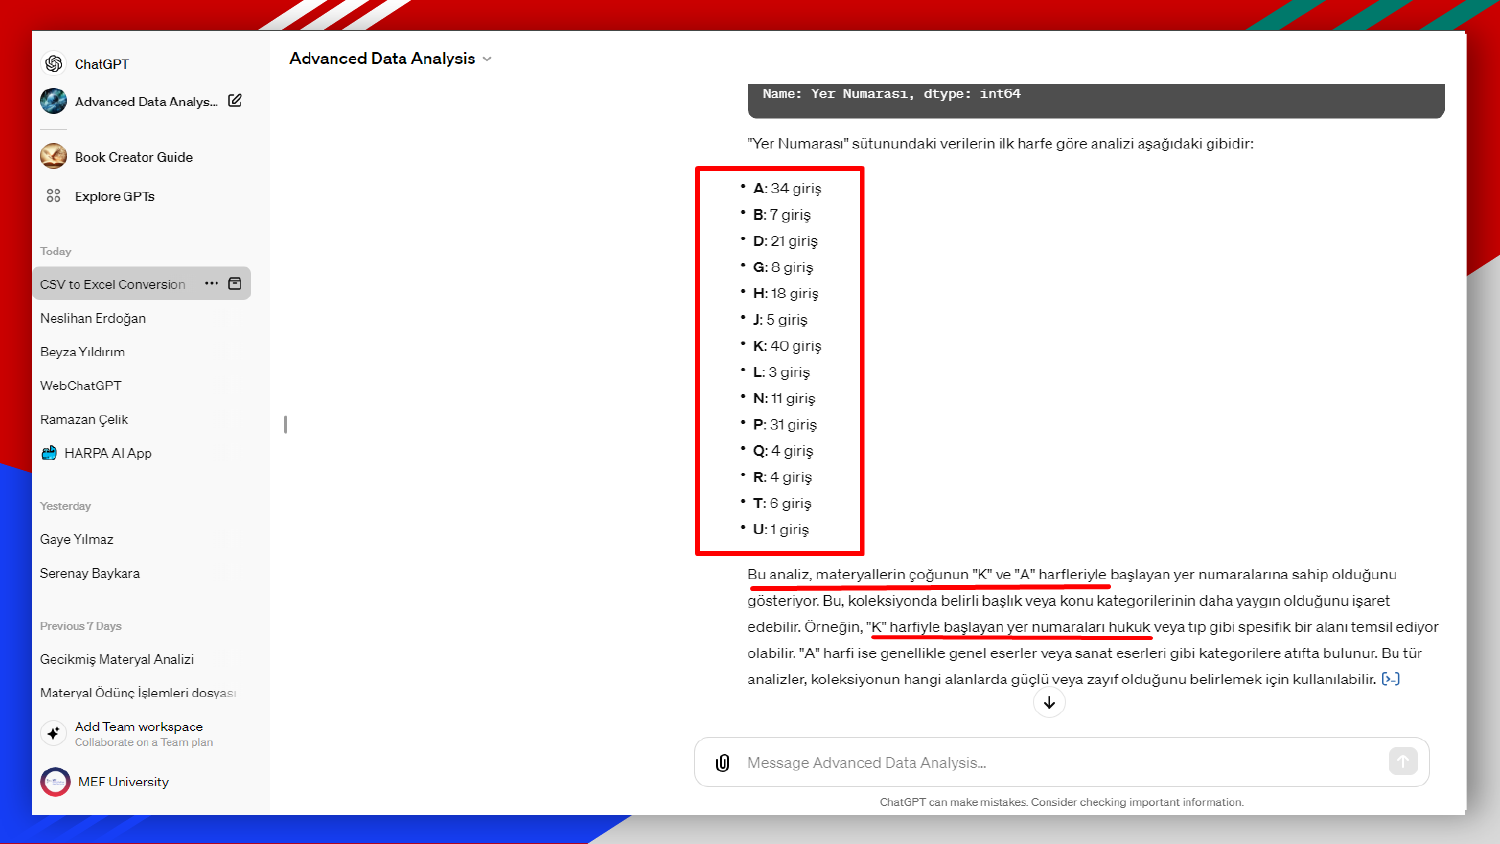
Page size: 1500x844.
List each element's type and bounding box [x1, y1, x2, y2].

picture [32, 30, 1465, 815]
